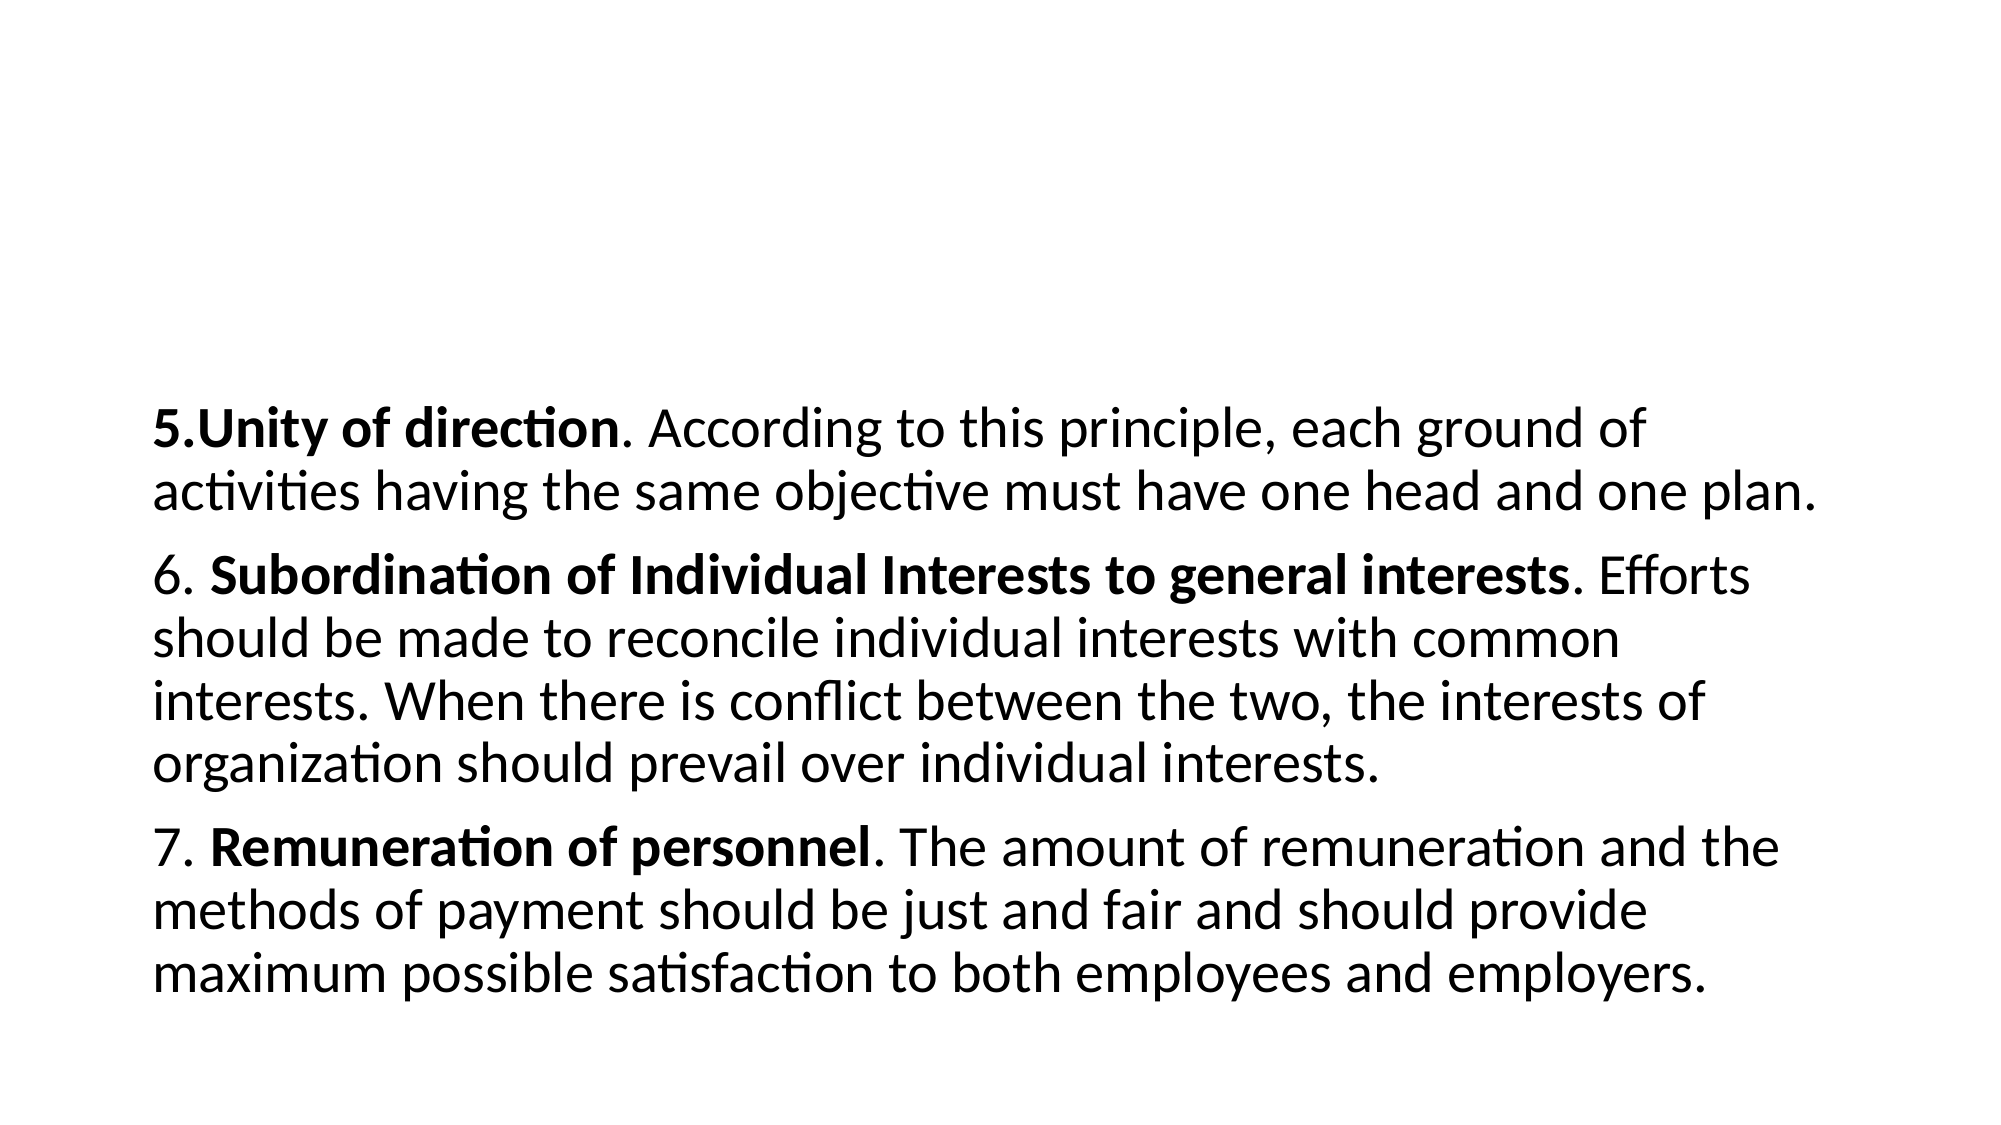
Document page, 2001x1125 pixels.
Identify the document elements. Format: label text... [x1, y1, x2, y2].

list 5.Unity of direction. According to this principle, each ground of activities having the same objective must have one head and one plan. 6. Subordination of Individual Interests to general interests. Efforts should be made to reconcile individual interests with common interests. When there is conflict between the two, the interests of organization should prevail over individual interests. 7. Remuneration of personnel. The amount of remuneration and the methods of payment should be just and fair and should provide maximum possible satisfaction to both employees and employers. [137, 299, 1863, 1014]
